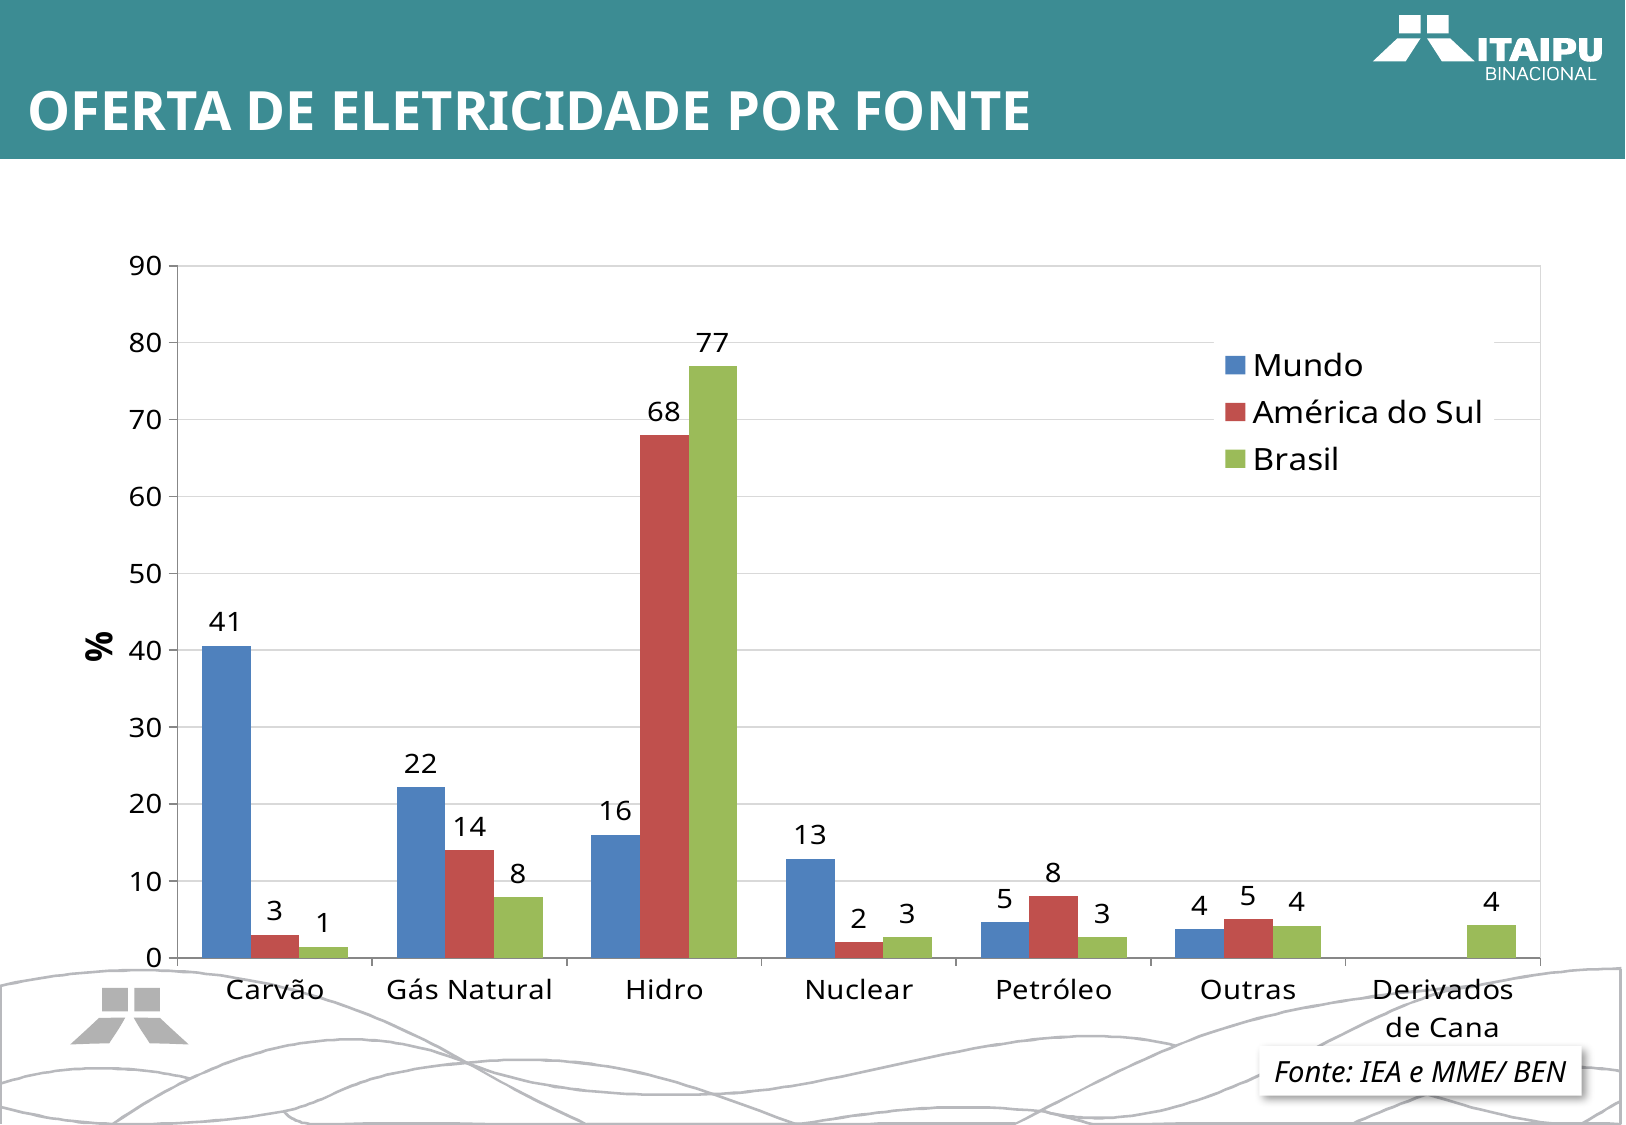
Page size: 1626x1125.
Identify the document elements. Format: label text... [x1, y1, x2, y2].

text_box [1372, 14, 1603, 81]
text_box Fonte: IEA e MME/ BEN [1259, 1056, 1582, 1096]
chart [60, 174, 1584, 1047]
text_box OFERTA DE ELETRICIDADE POR FONTE [12, 68, 1625, 149]
text_box [0, 0, 1625, 161]
